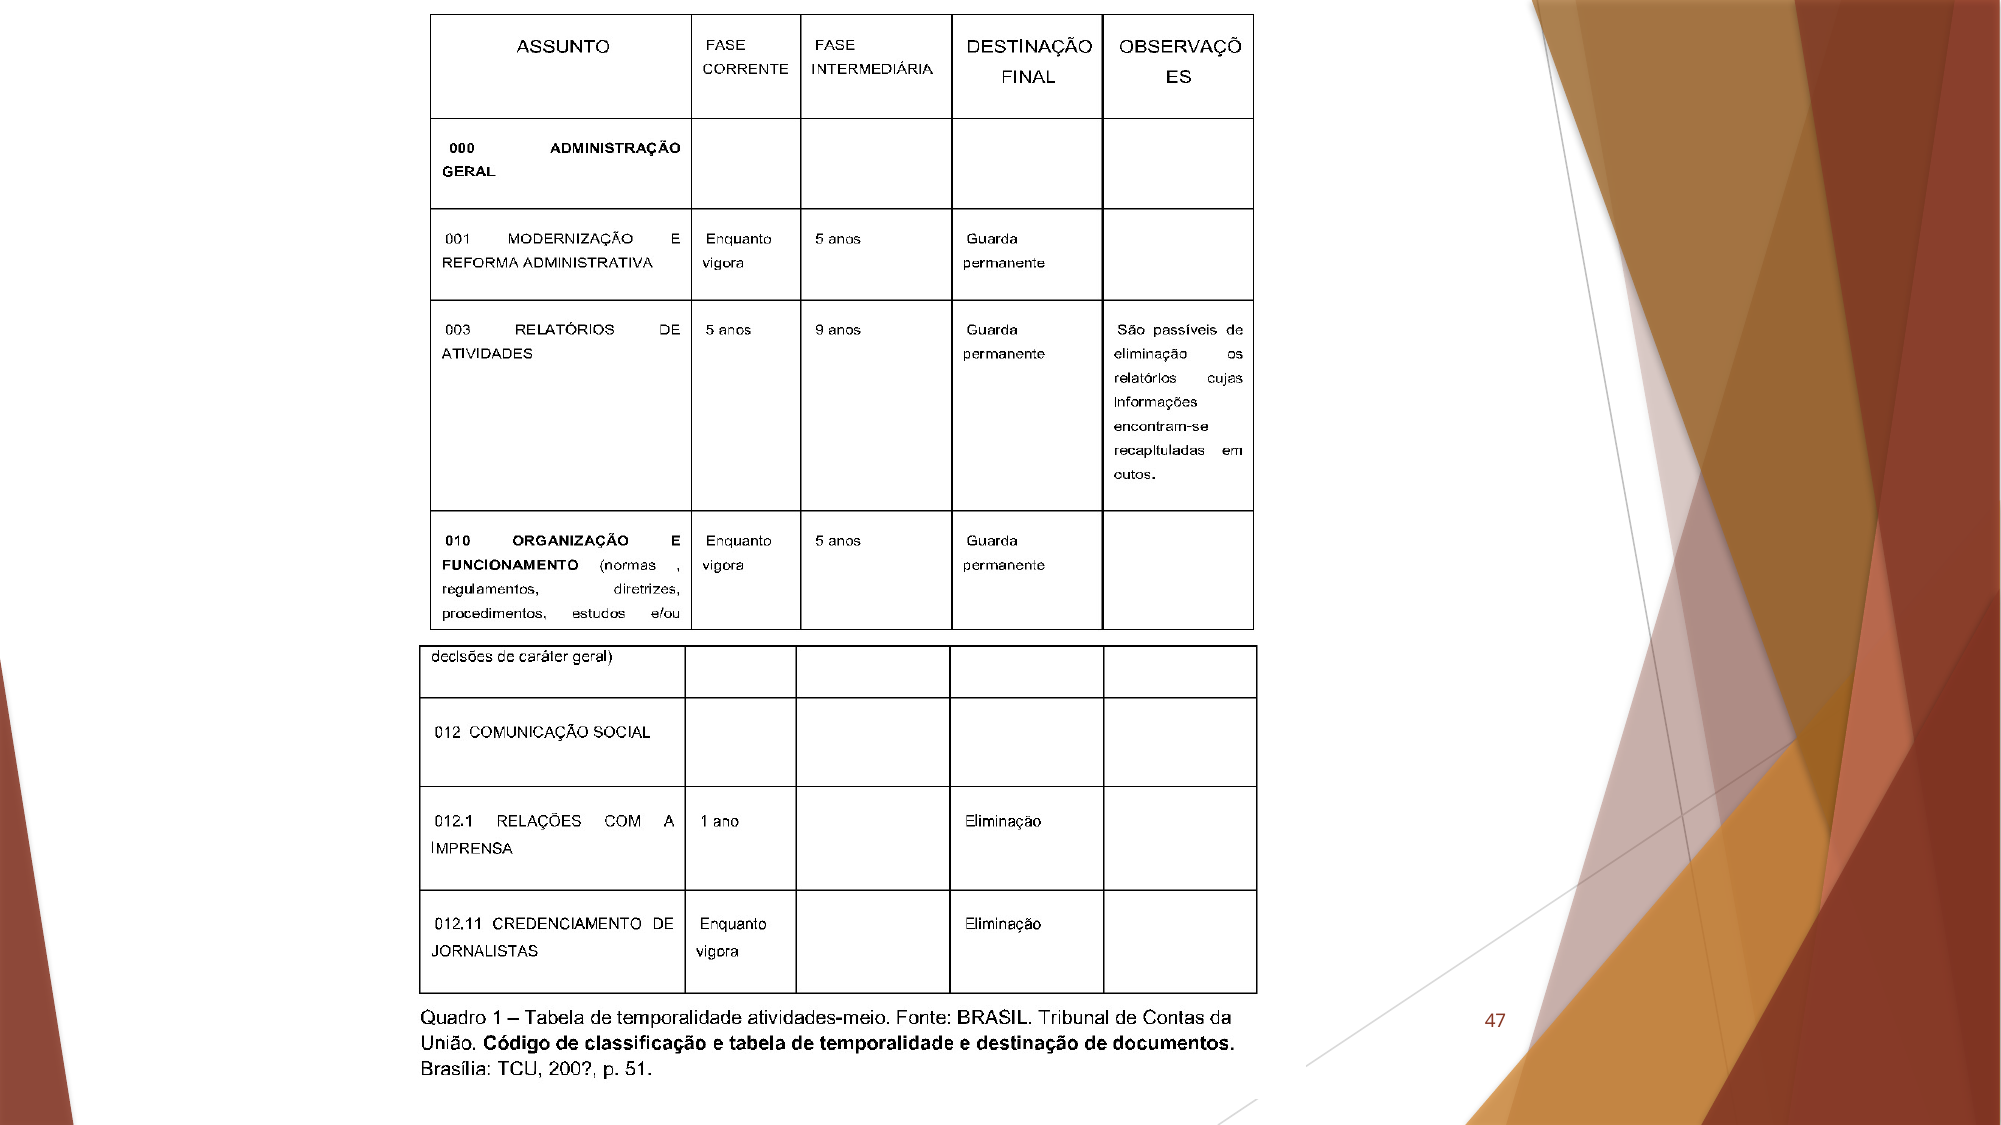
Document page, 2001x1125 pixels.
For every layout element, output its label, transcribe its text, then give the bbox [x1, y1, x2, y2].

slide_number 47 [1409, 991, 1522, 1051]
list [393, 0, 1294, 631]
picture [380, 632, 1307, 1100]
